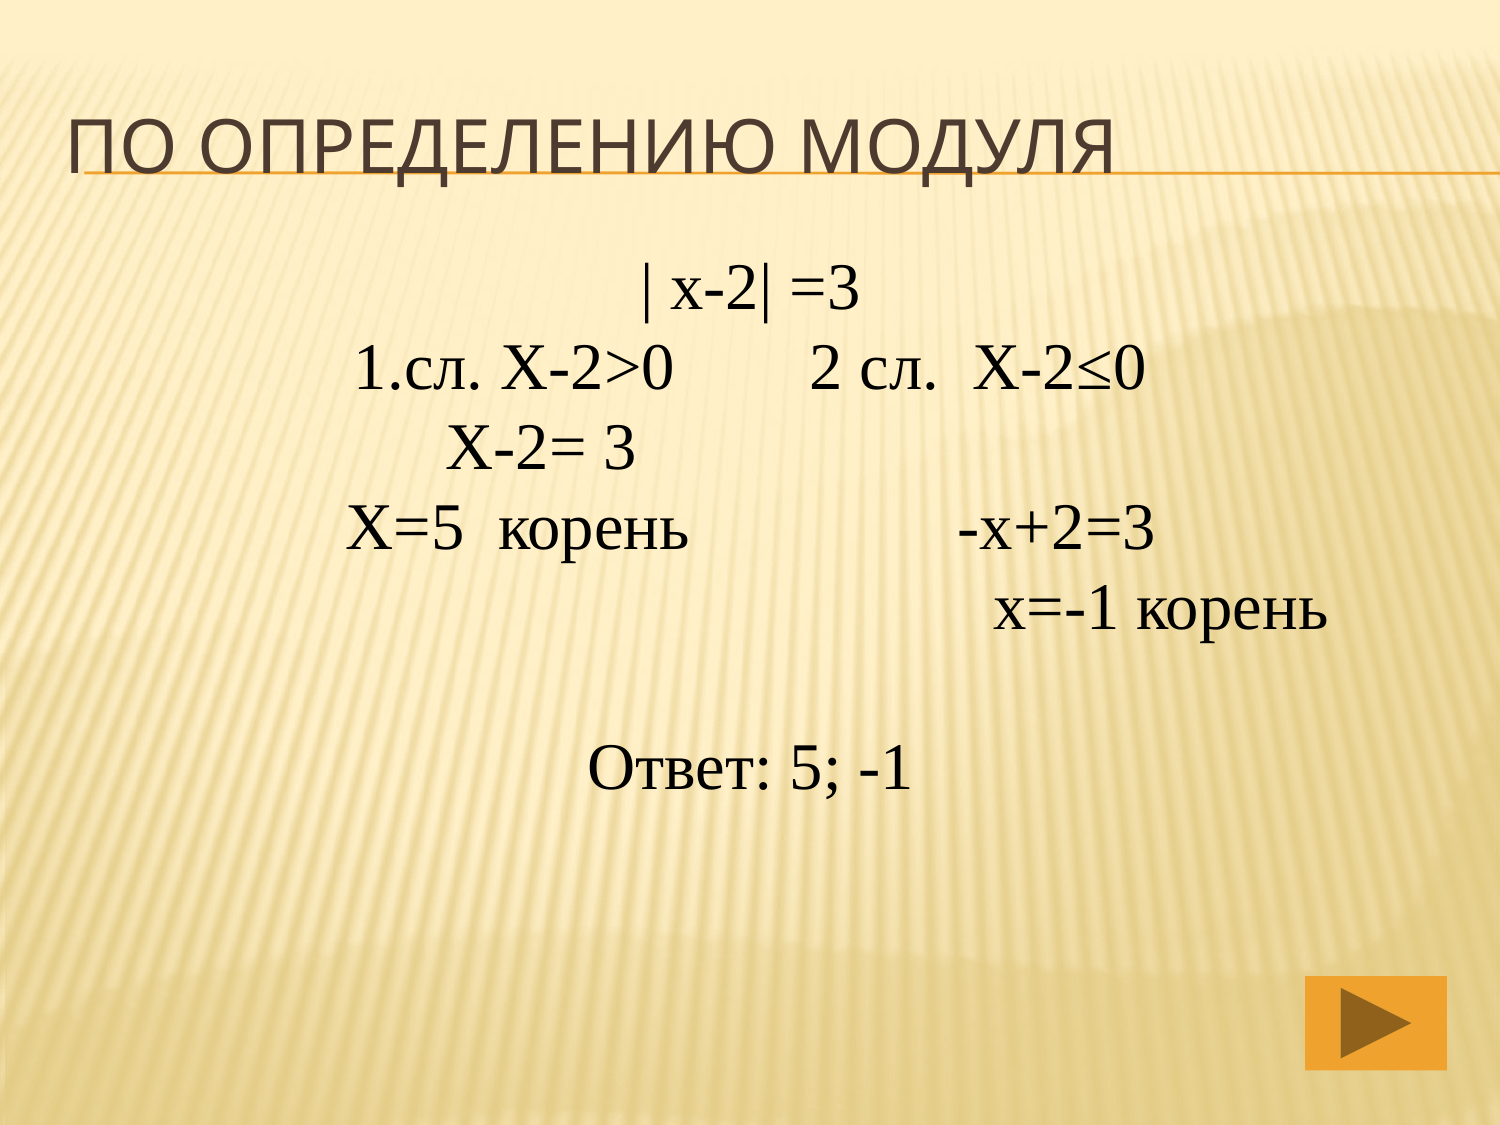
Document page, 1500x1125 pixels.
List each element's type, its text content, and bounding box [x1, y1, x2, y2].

text_box [1305, 976, 1447, 1071]
text_box | x-2| =3 1.сл. Х-2>0 2 сл. Х-2≤0 X-2= 3 X=5 корень -х+2=3 x=-1 корень Ответ: 5; -1 [101, 235, 1400, 890]
title По определению модуля [50, 75, 1475, 213]
